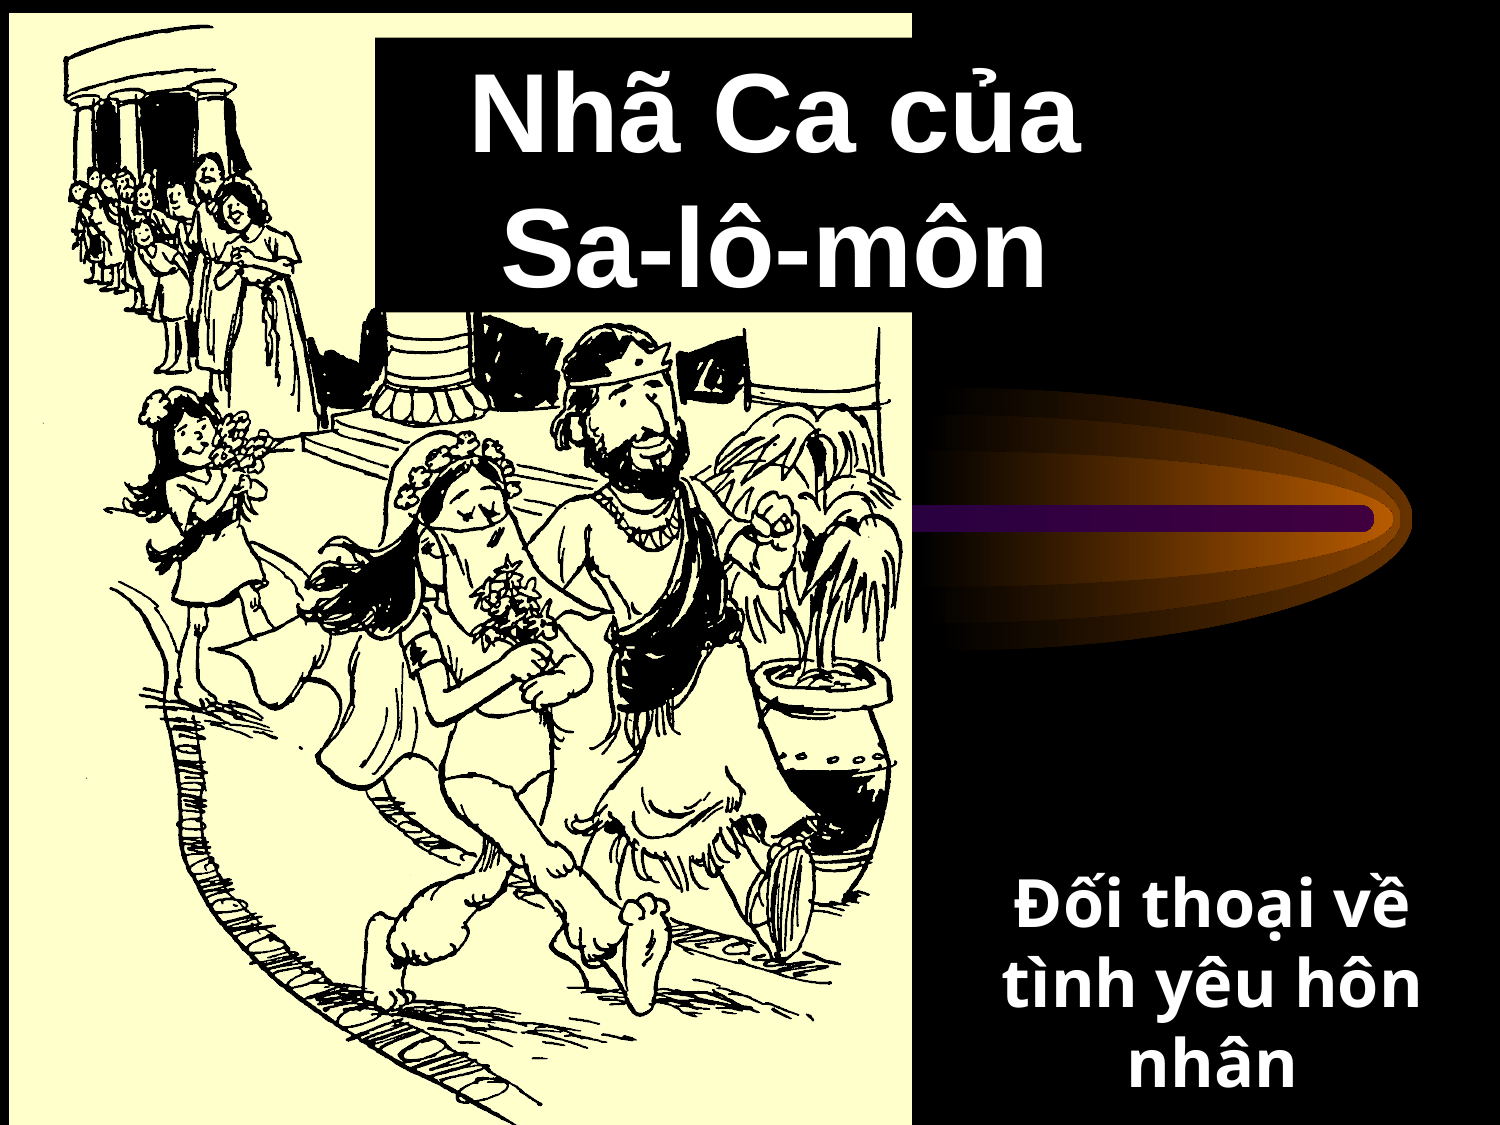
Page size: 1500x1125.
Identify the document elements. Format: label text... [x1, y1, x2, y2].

title Nhã Ca của Sa-lô-môn [917, 37, 1175, 313]
picture [8, 12, 913, 1125]
subtitle Đối thoại về tình yêu hôn nhân [950, 837, 1475, 1125]
